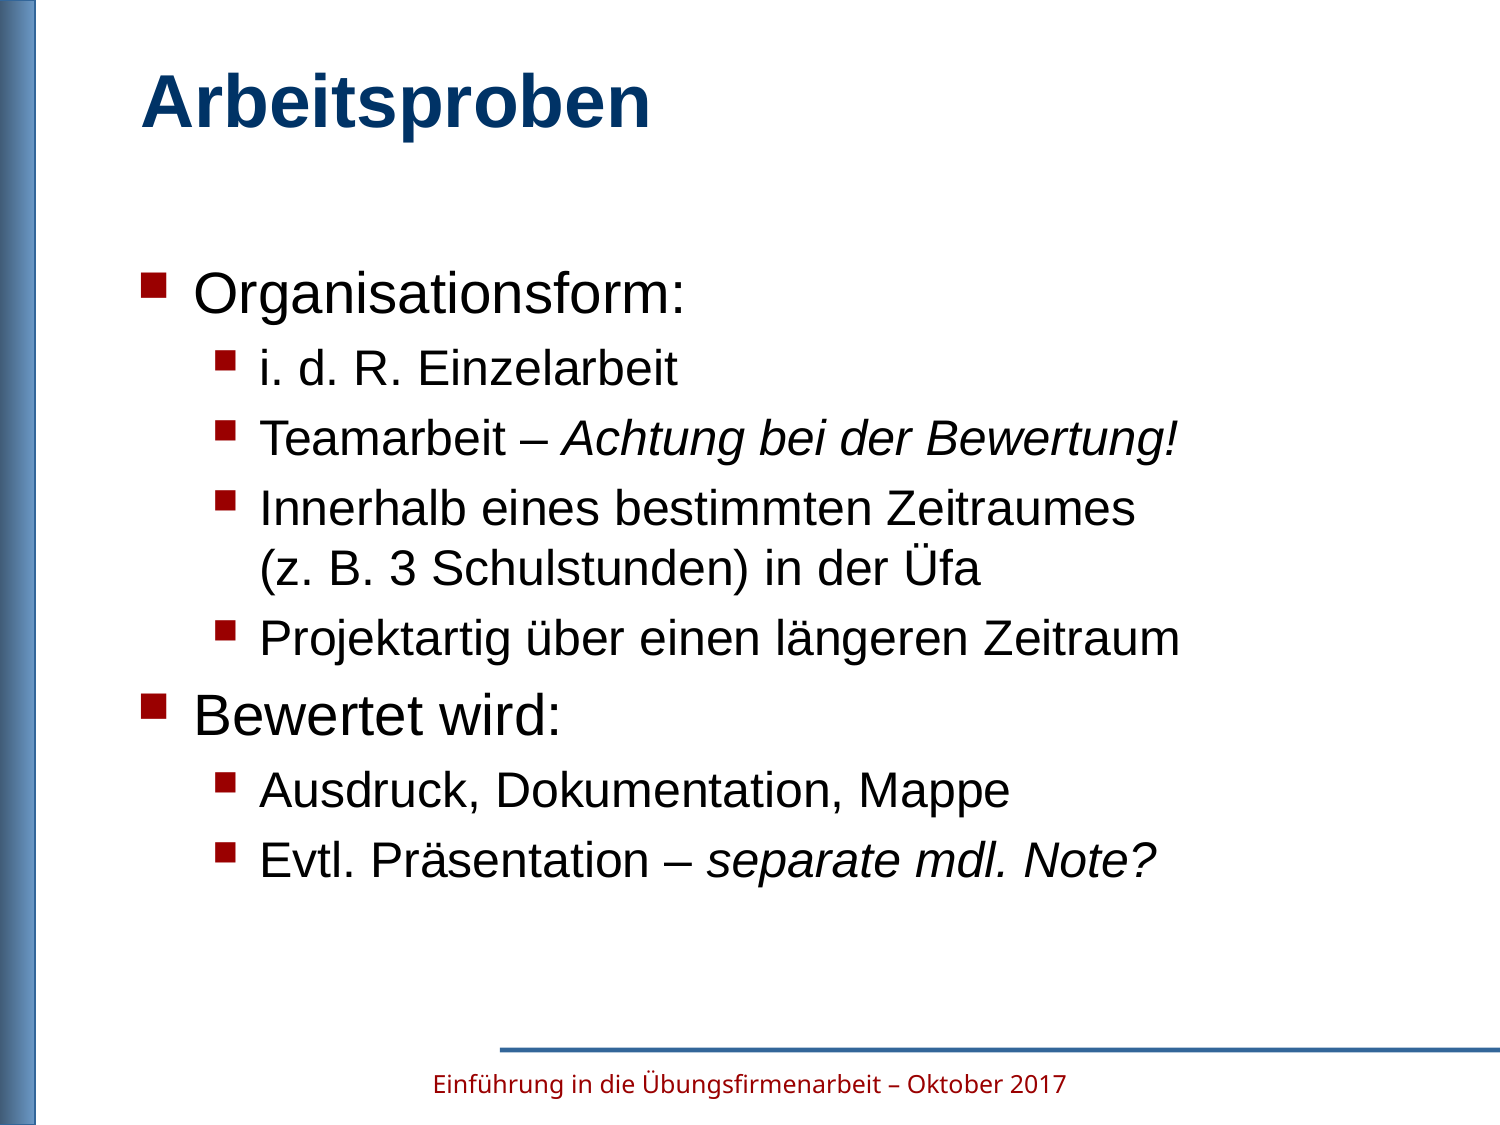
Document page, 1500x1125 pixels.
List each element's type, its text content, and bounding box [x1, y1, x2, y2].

footer Einführung in die Übungsfirmenarbeit – Oktober 2017 [124, 1049, 1376, 1107]
title Arbeitsproben [125, 38, 1475, 159]
list Organisationsform: i. d. R. Einzelarbeit Teamarbeit – Achtung bei der Bewertung! Innerhalb eines bestimmten Zeitraumes (z. B. 3 Schulstunden) in der Üfa Projektartig über einen längeren Zeitraum Bewertet wird: Ausdruck, Dokumentation, Mappe Evtl. Präsentation – separate mdl. Note? [122, 248, 1473, 961]
